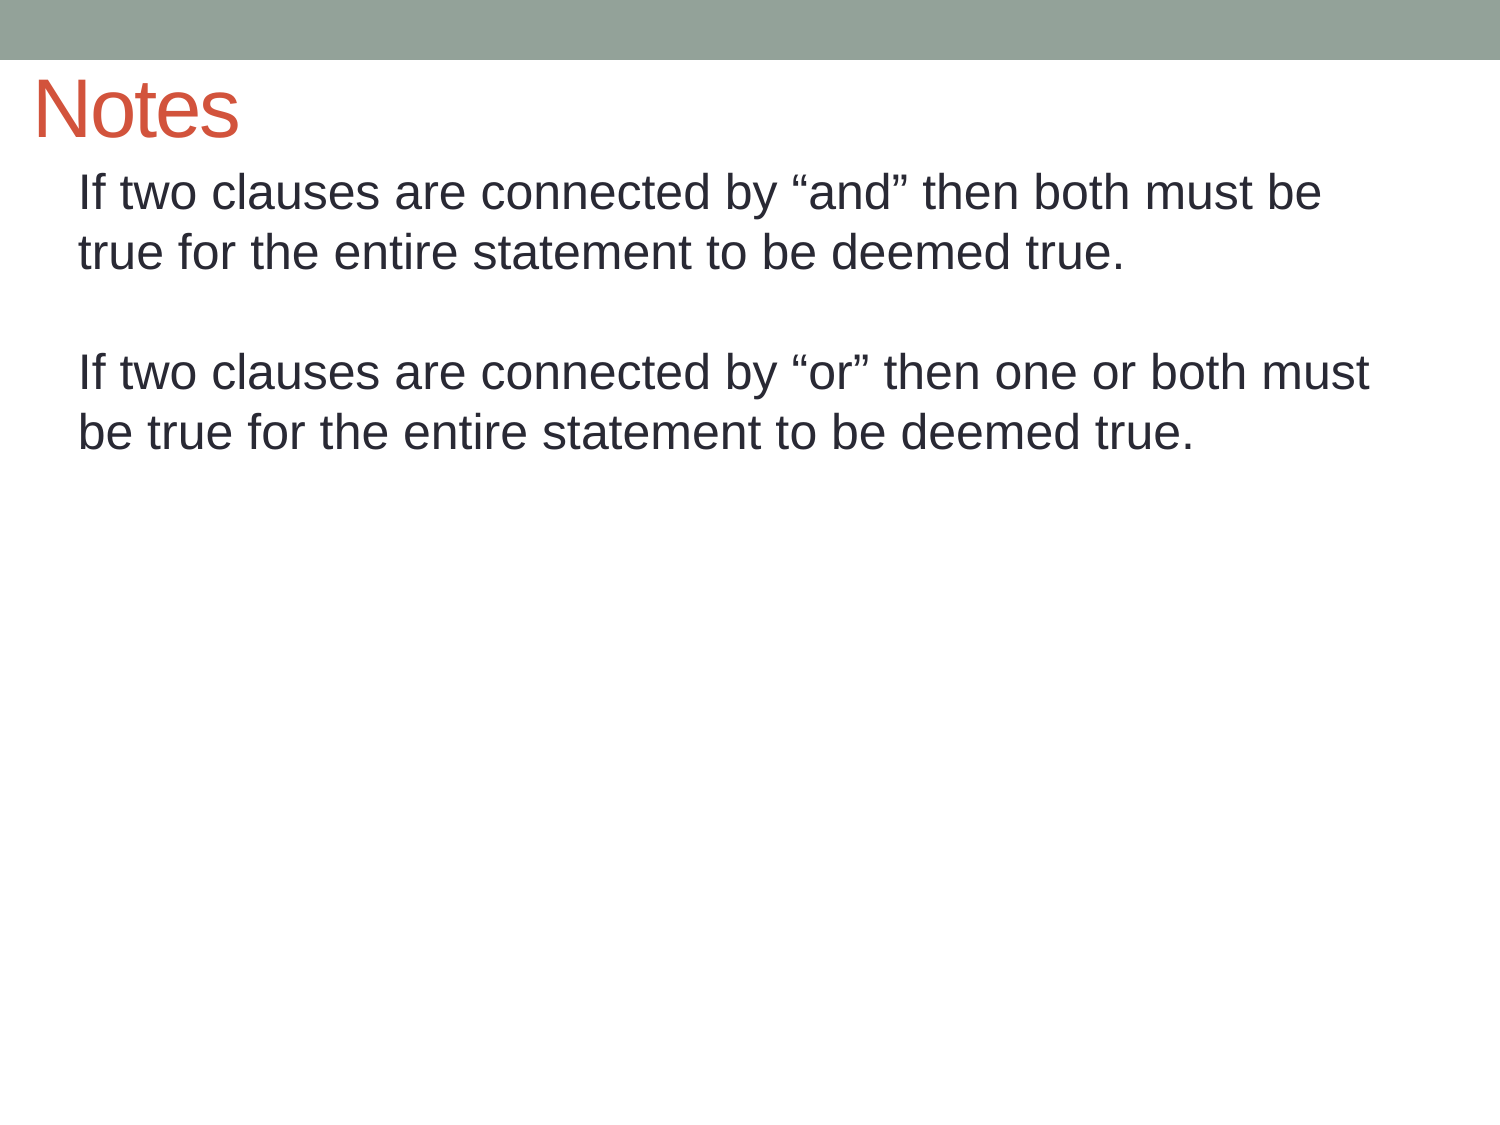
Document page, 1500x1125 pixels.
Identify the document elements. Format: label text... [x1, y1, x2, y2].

text_box If two clauses are connected by “and” then both must be true for the entire statement to be deemed true. If two clauses are connected by “or” then one or both must be true for the entire statement to be deemed true. [63, 152, 1438, 527]
text_box [0, 0, 1500, 75]
title Notes [17, 75, 1368, 185]
